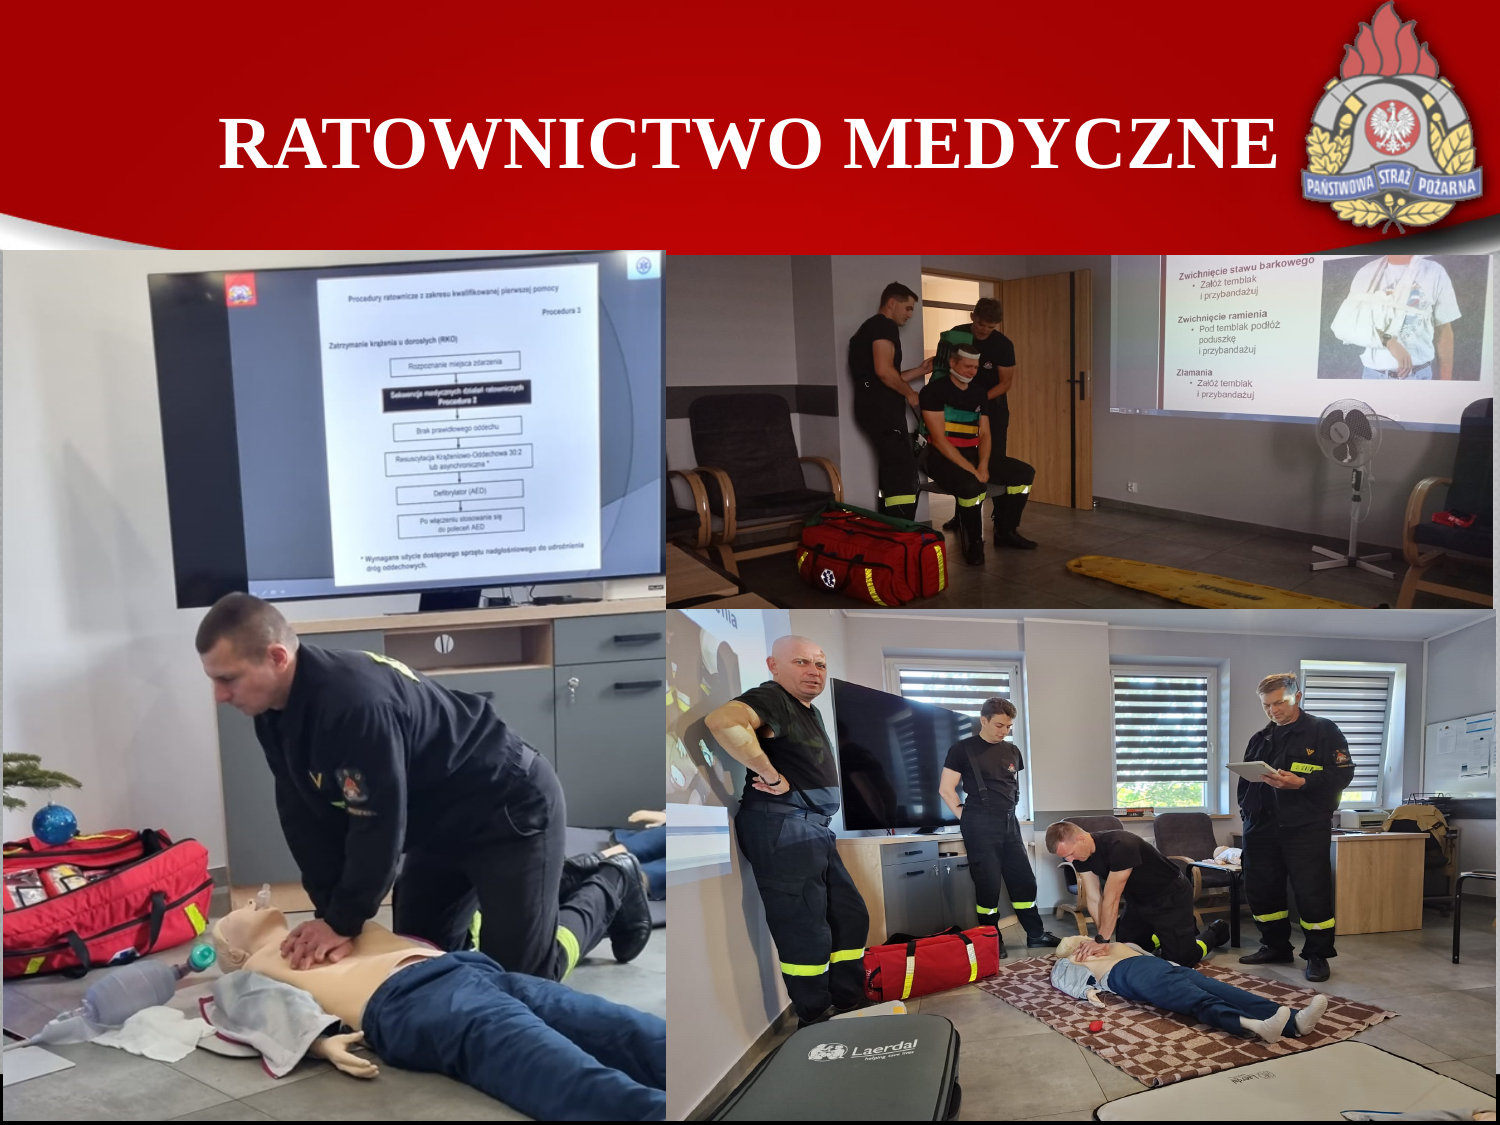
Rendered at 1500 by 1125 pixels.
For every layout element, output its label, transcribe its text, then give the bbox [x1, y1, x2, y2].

picture [0, 0, 1500, 1125]
title RATOWNICTWO MEDYCZNE [74, 44, 1426, 233]
